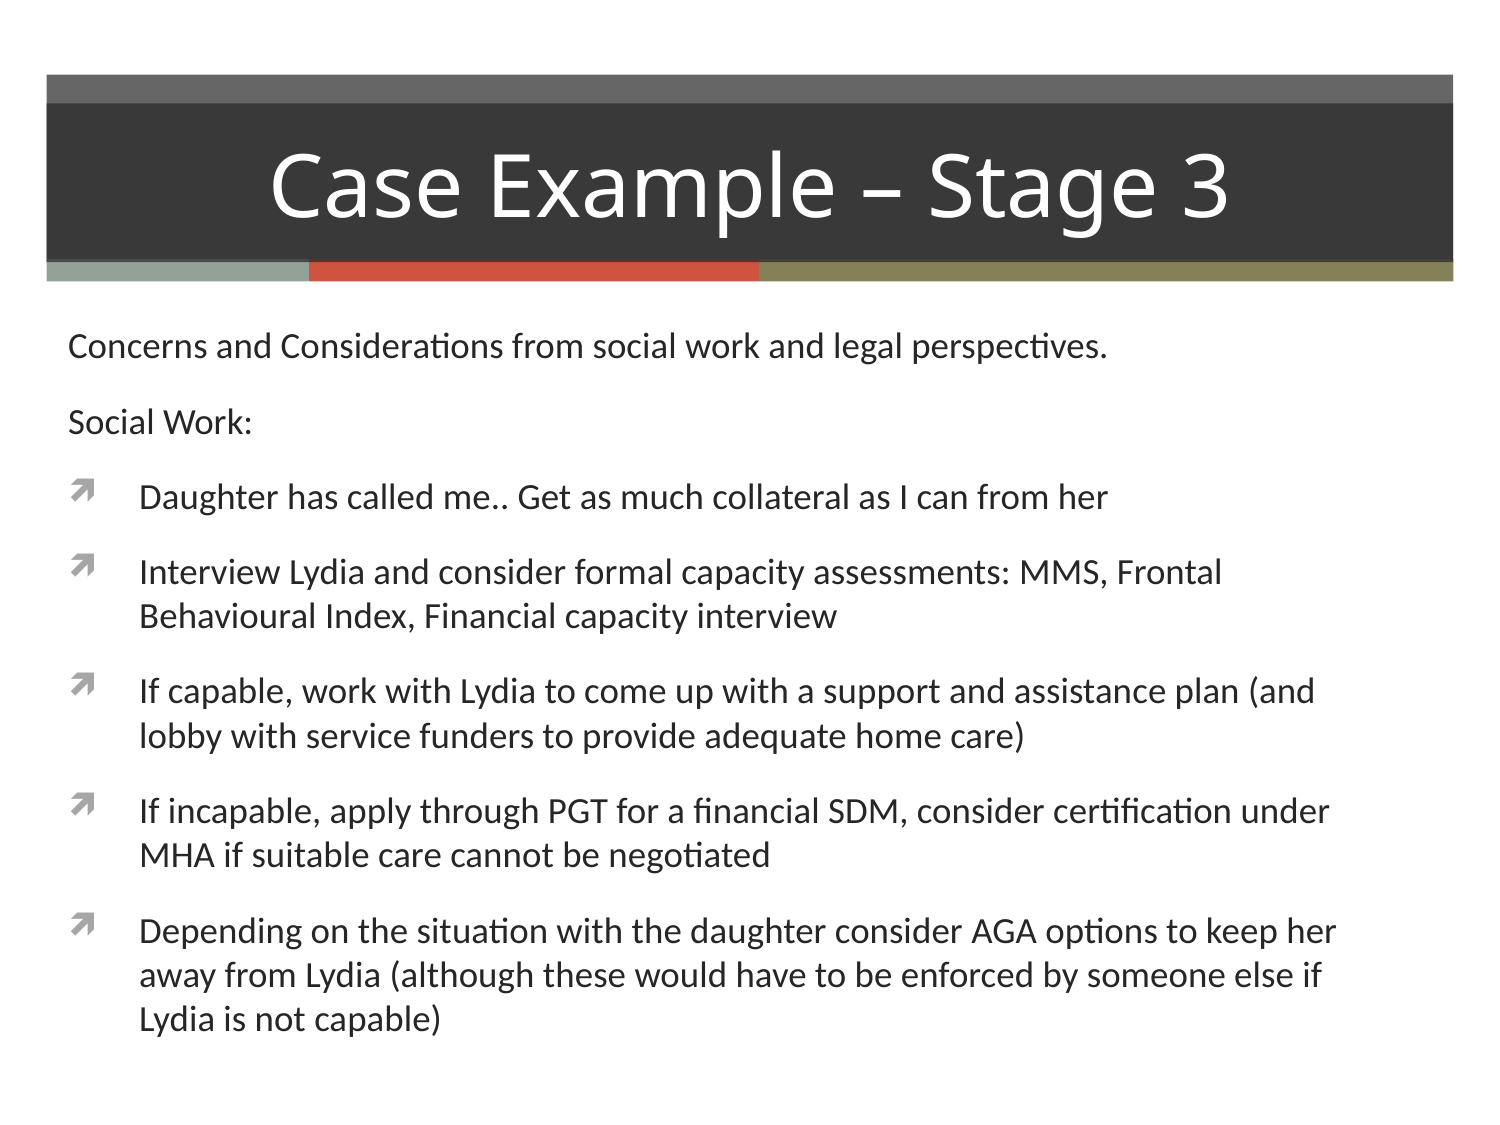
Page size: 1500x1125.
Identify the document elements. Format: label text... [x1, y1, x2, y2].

title Case Example – Stage 3 [46, 103, 1454, 263]
list Concerns and Considerations from social work and legal perspectives. Social Work: Daughter has called me.. Get as much collateral as I can from her Interview Lydia and consider formal capacity assessments: MMS, Frontal Behavioural Index, Financial capacity interview If capable, work with Lydia to come up with a support and assistance plan (and lobby with service funders to provide adequate home care) If incapable, apply through PGT for a financial SDM, consider certification under MHA if suitable care cannot be negotiated Depending on the situation with the daughter consider AGA options to keep her away from Lydia (although these would have to be enforced by someone else if Lydia is not capable) [53, 314, 1368, 1059]
